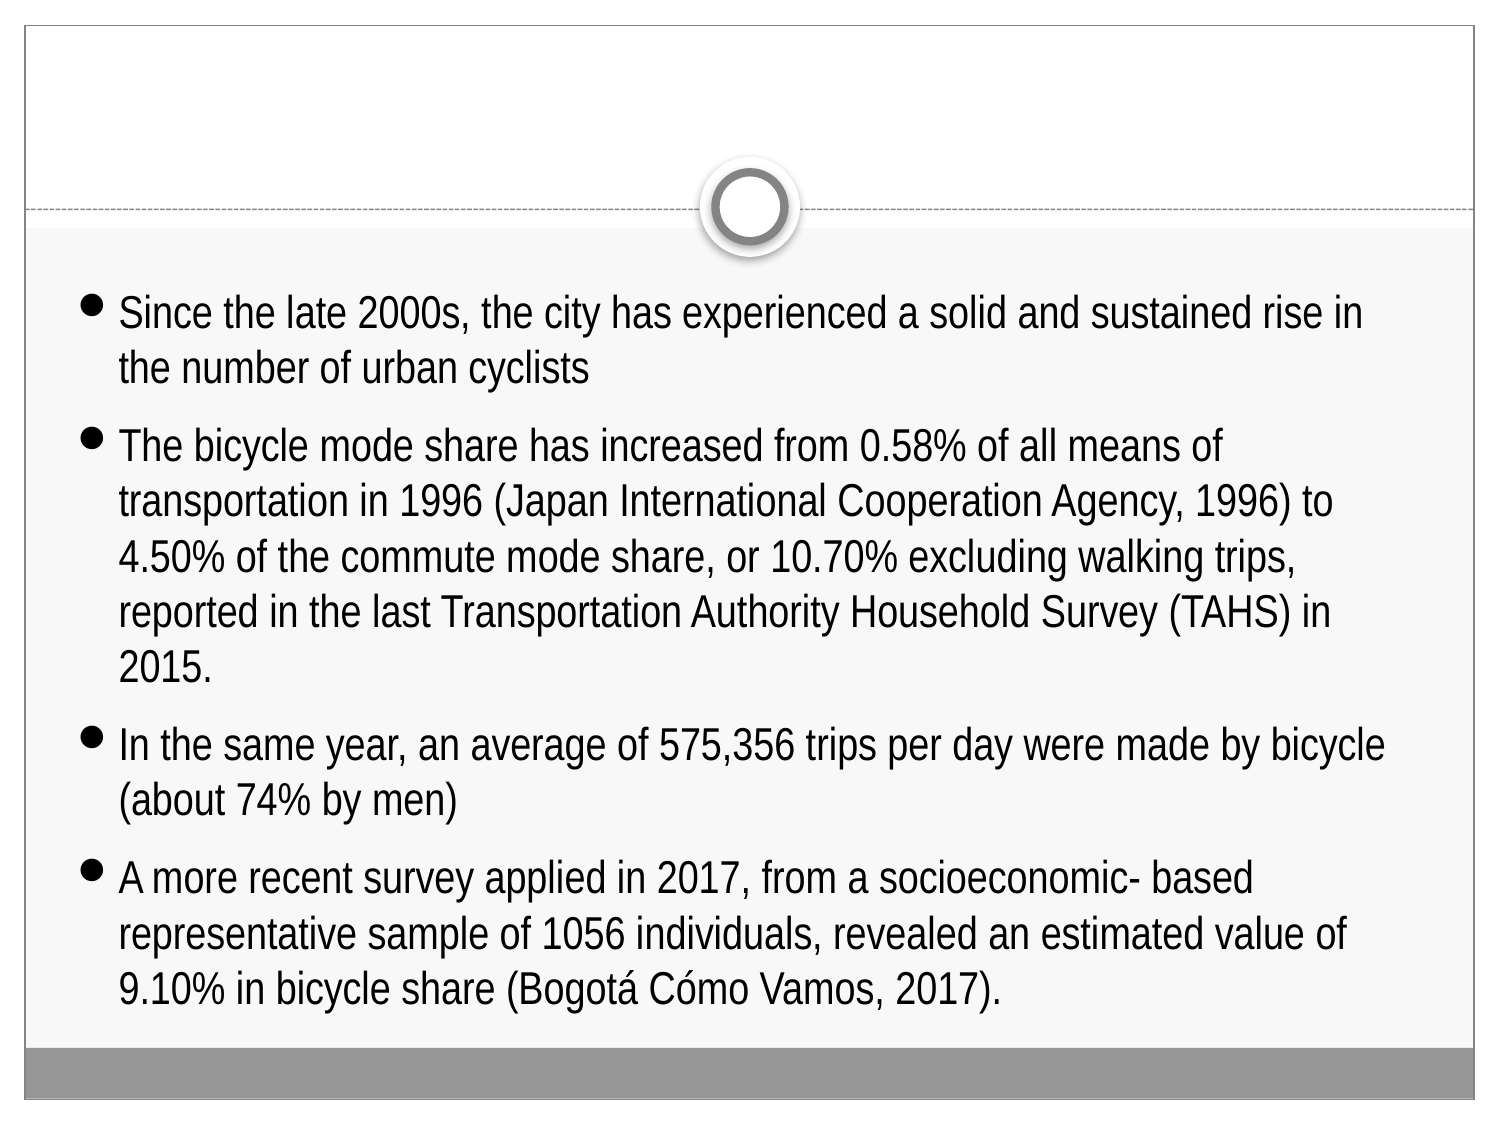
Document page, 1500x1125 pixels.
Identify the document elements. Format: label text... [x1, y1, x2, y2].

list Since the late 2000s, the city has experienced a solid and sustained rise in the number of urban cyclists The bicycle mode share has increased from 0.58% of all means of transportation in 1996 (Japan International Cooperation Agency, 1996) to 4.50% of the commute mode share, or 10.70% excluding walking trips, reported in the last Transportation Authority Household Survey (TAHS) in 2015. In the same year, an average of 575,356 trips per day were made by bicycle (about 74% by men) A more recent survey applied in 2017, from a socioeconomic- based representative sample of 1056 individuals, revealed an estimated value of 9.10% in bicycle share (Bogotá Cómo Vamos, 2017). [62, 275, 1438, 1025]
